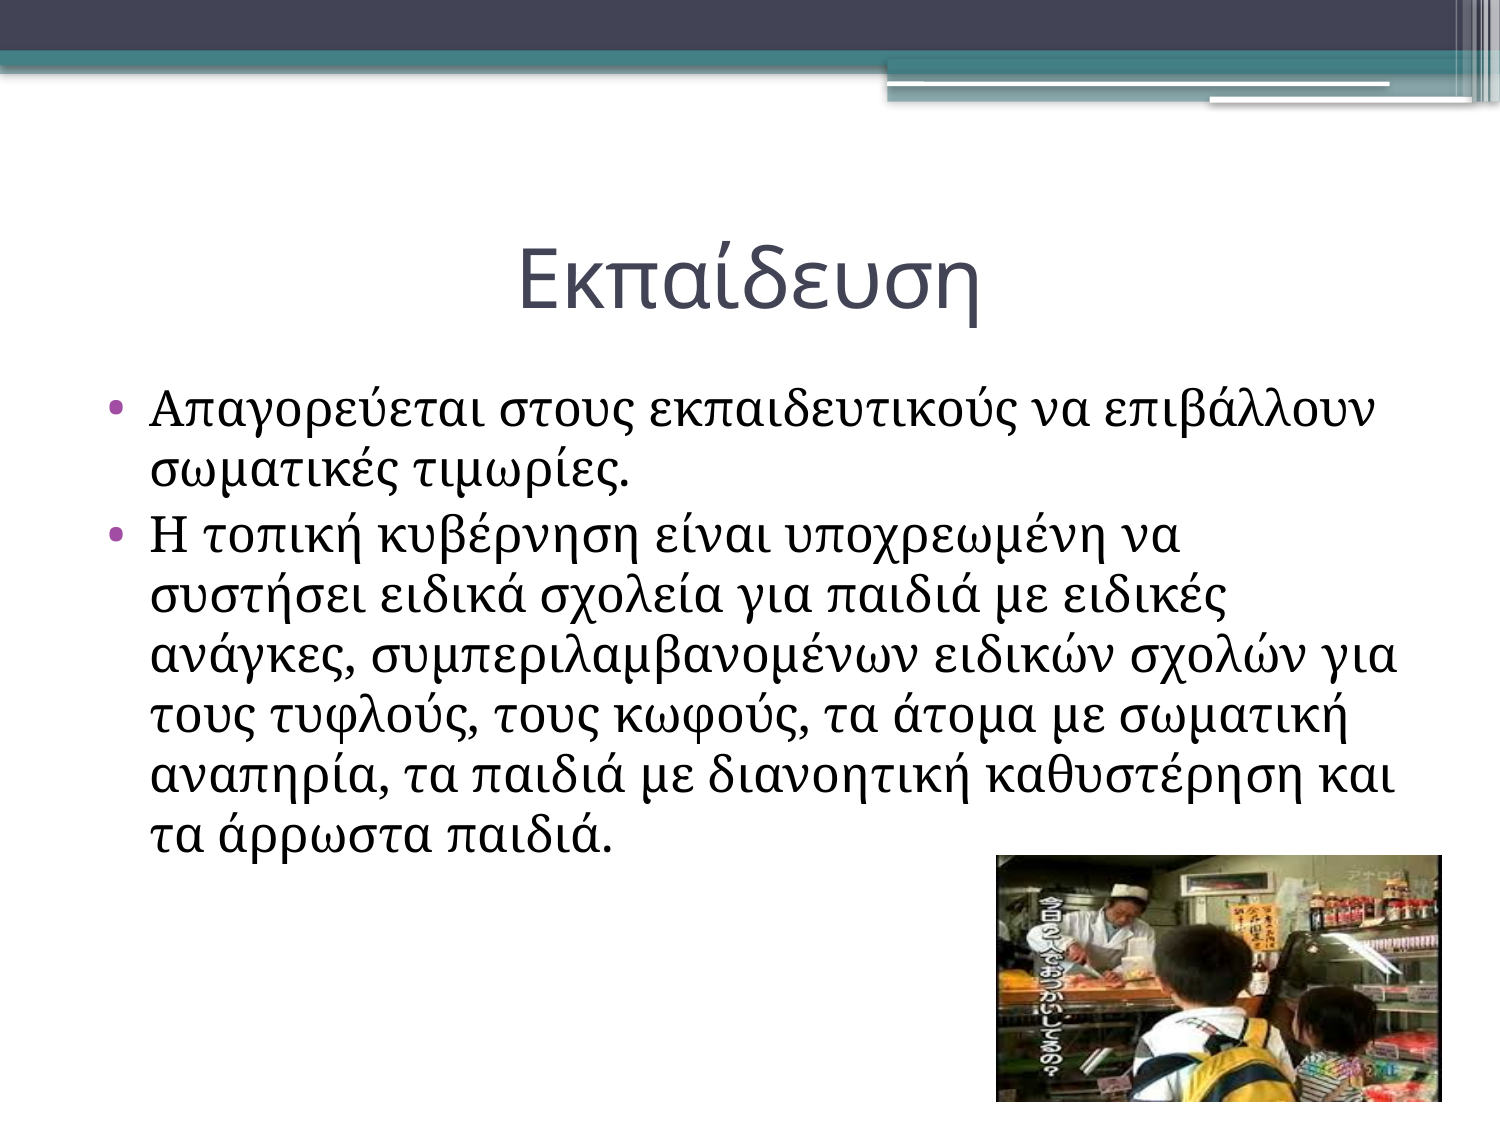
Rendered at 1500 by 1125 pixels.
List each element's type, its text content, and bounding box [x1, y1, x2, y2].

picture [995, 855, 1442, 1102]
title Εκπαίδευση [75, 187, 1425, 363]
list Απαγορεύεται στους εκπαιδευτικούς να επιβάλλουν σωματικές τιμωρίες. Η τοπική κυβέρνηση είναι υποχρεωμένη να συστήσει ειδικά σχολεία για παιδιά με ειδικές ανάγκες, συμπεριλαμβανομένων ειδικών σχολών για τους τυφλούς, τους κωφούς, τα άτομα με σωματική αναπηρία, τα παιδιά με διανοητική καθυστέρηση και τα άρρωστα παιδιά. [75, 368, 1425, 1079]
